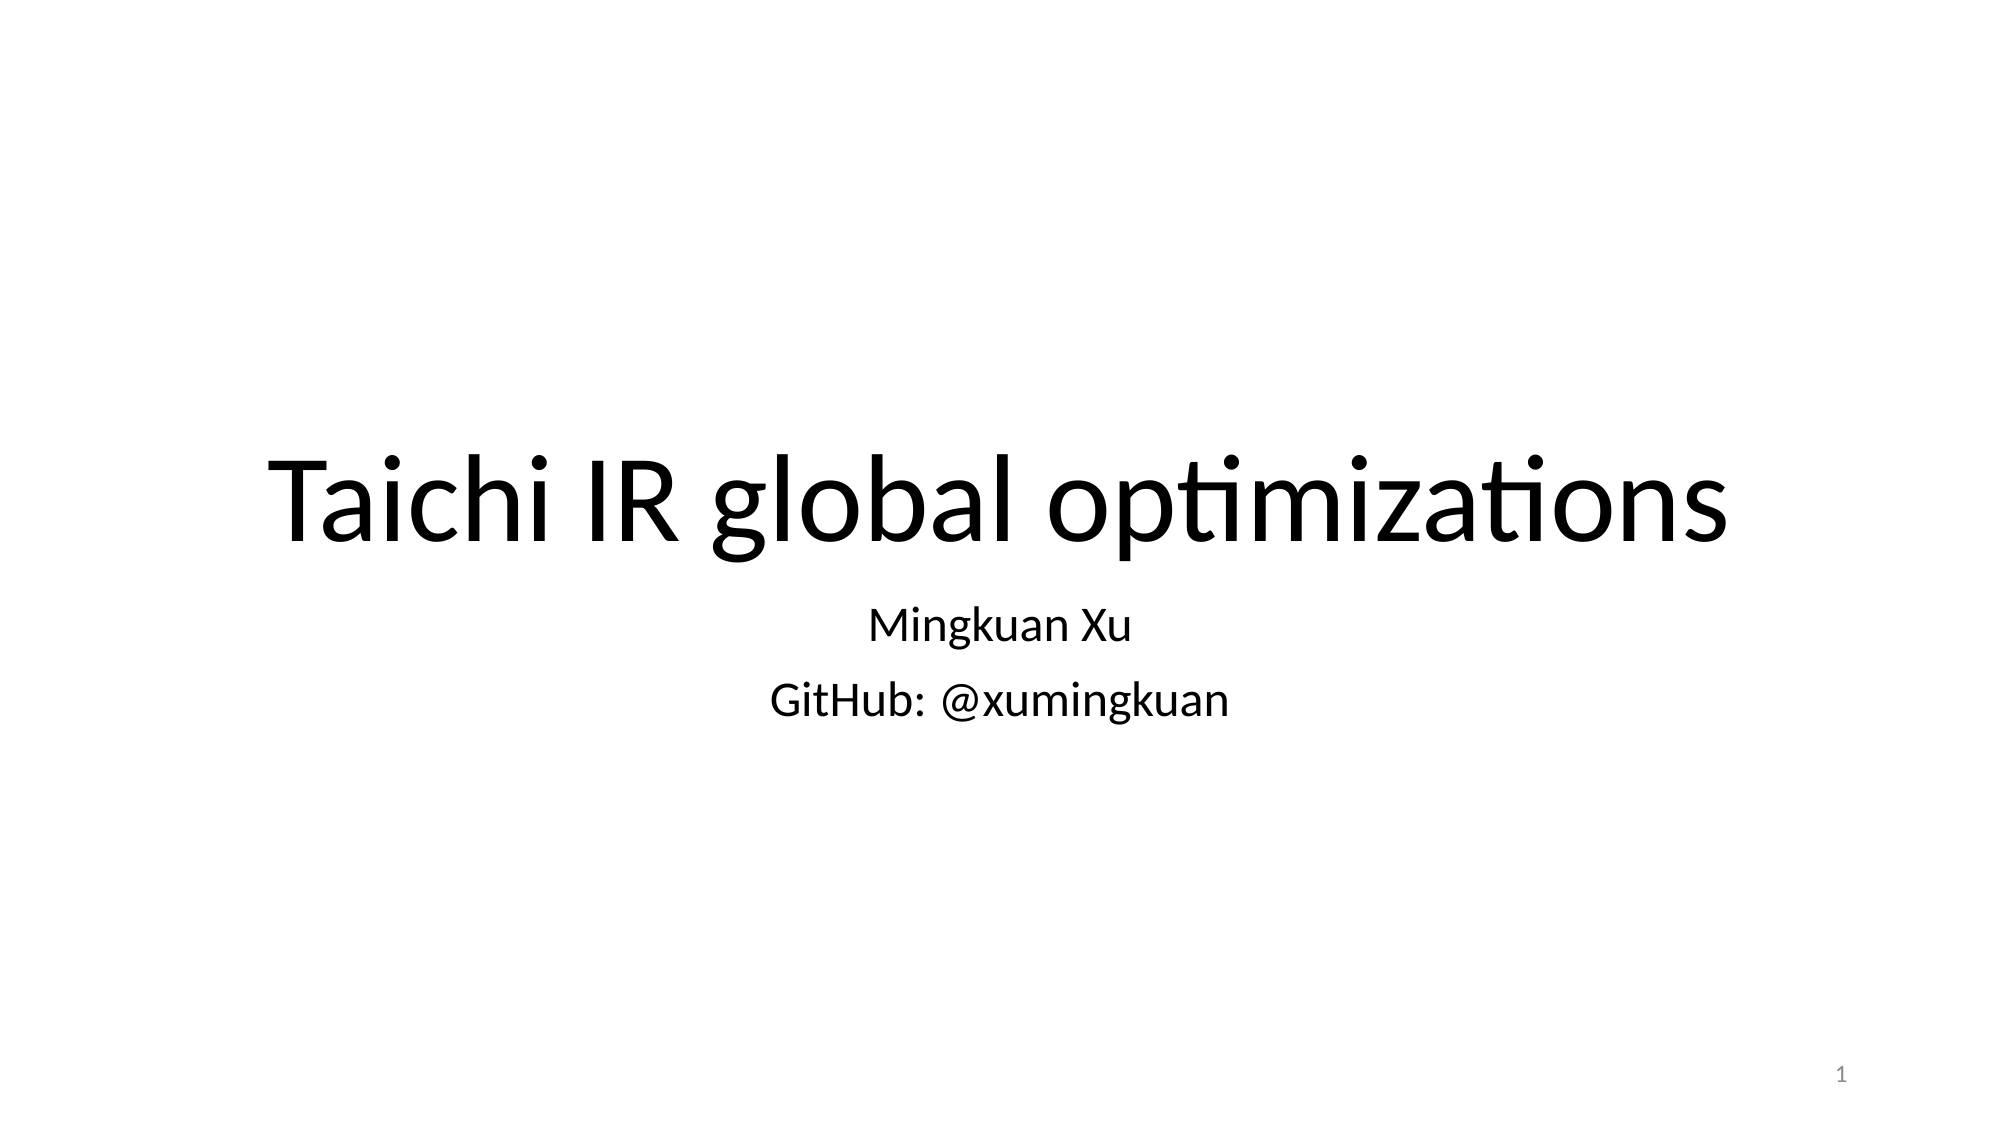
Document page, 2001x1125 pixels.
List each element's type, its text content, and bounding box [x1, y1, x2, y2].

slide_number 1 [1412, 1042, 1863, 1103]
title Taichi IR global optimizations [163, 184, 1837, 576]
subtitle Mingkuan Xu GitHub: @xumingkuan [249, 590, 1750, 863]
